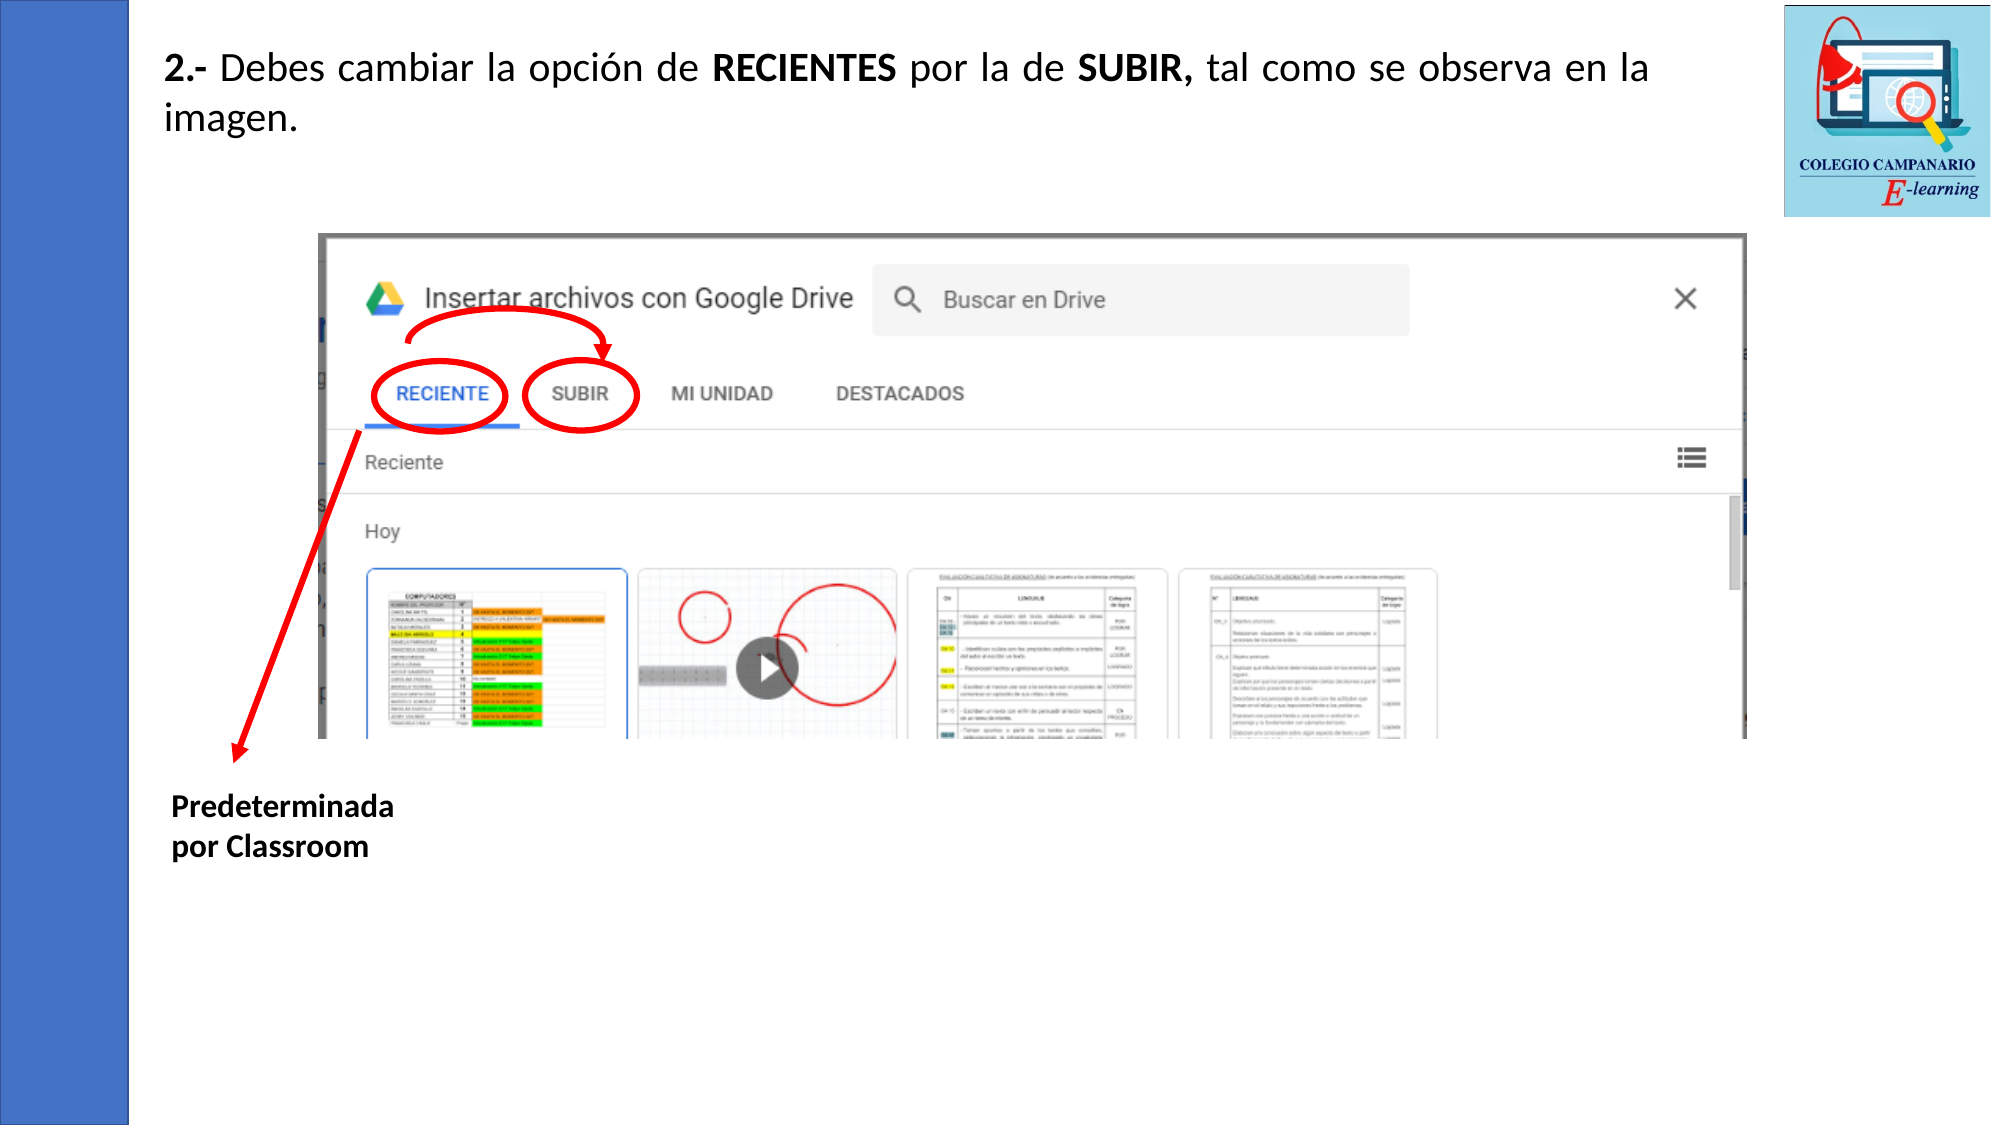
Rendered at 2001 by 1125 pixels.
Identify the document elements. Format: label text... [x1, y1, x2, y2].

text_box [0, 0, 129, 1125]
text_box 2.- Debes cambiar la opción de RECIENTES por la de SUBIR, tal como se observa en la imagen. [148, 32, 1665, 147]
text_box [233, 430, 360, 764]
picture [318, 233, 1747, 739]
text_box Predeterminada por Classroom [156, 776, 428, 872]
text_box [1784, 5, 1991, 217]
